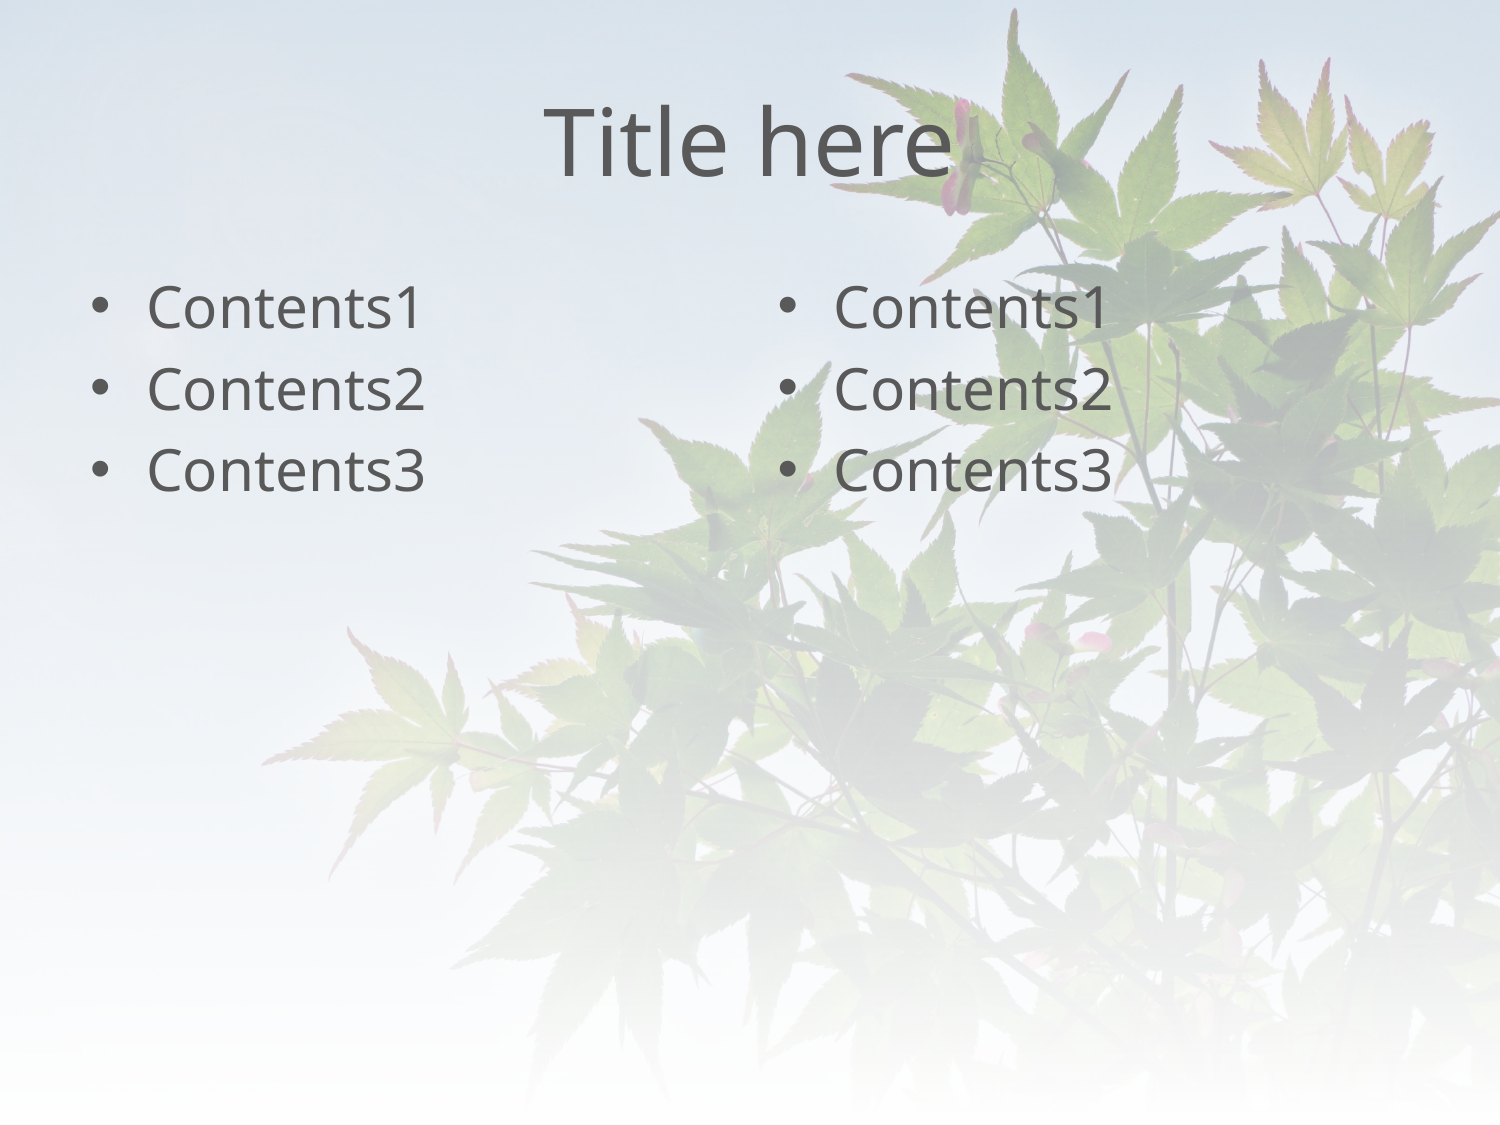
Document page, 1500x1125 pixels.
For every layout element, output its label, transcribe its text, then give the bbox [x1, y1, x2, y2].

list Contents1 Contents2 Contents3 [762, 262, 1425, 1005]
text_box [0, 0, 1500, 1125]
title Title here [75, 45, 1425, 233]
list Contents1 Contents2 Contents3 [75, 262, 738, 1005]
